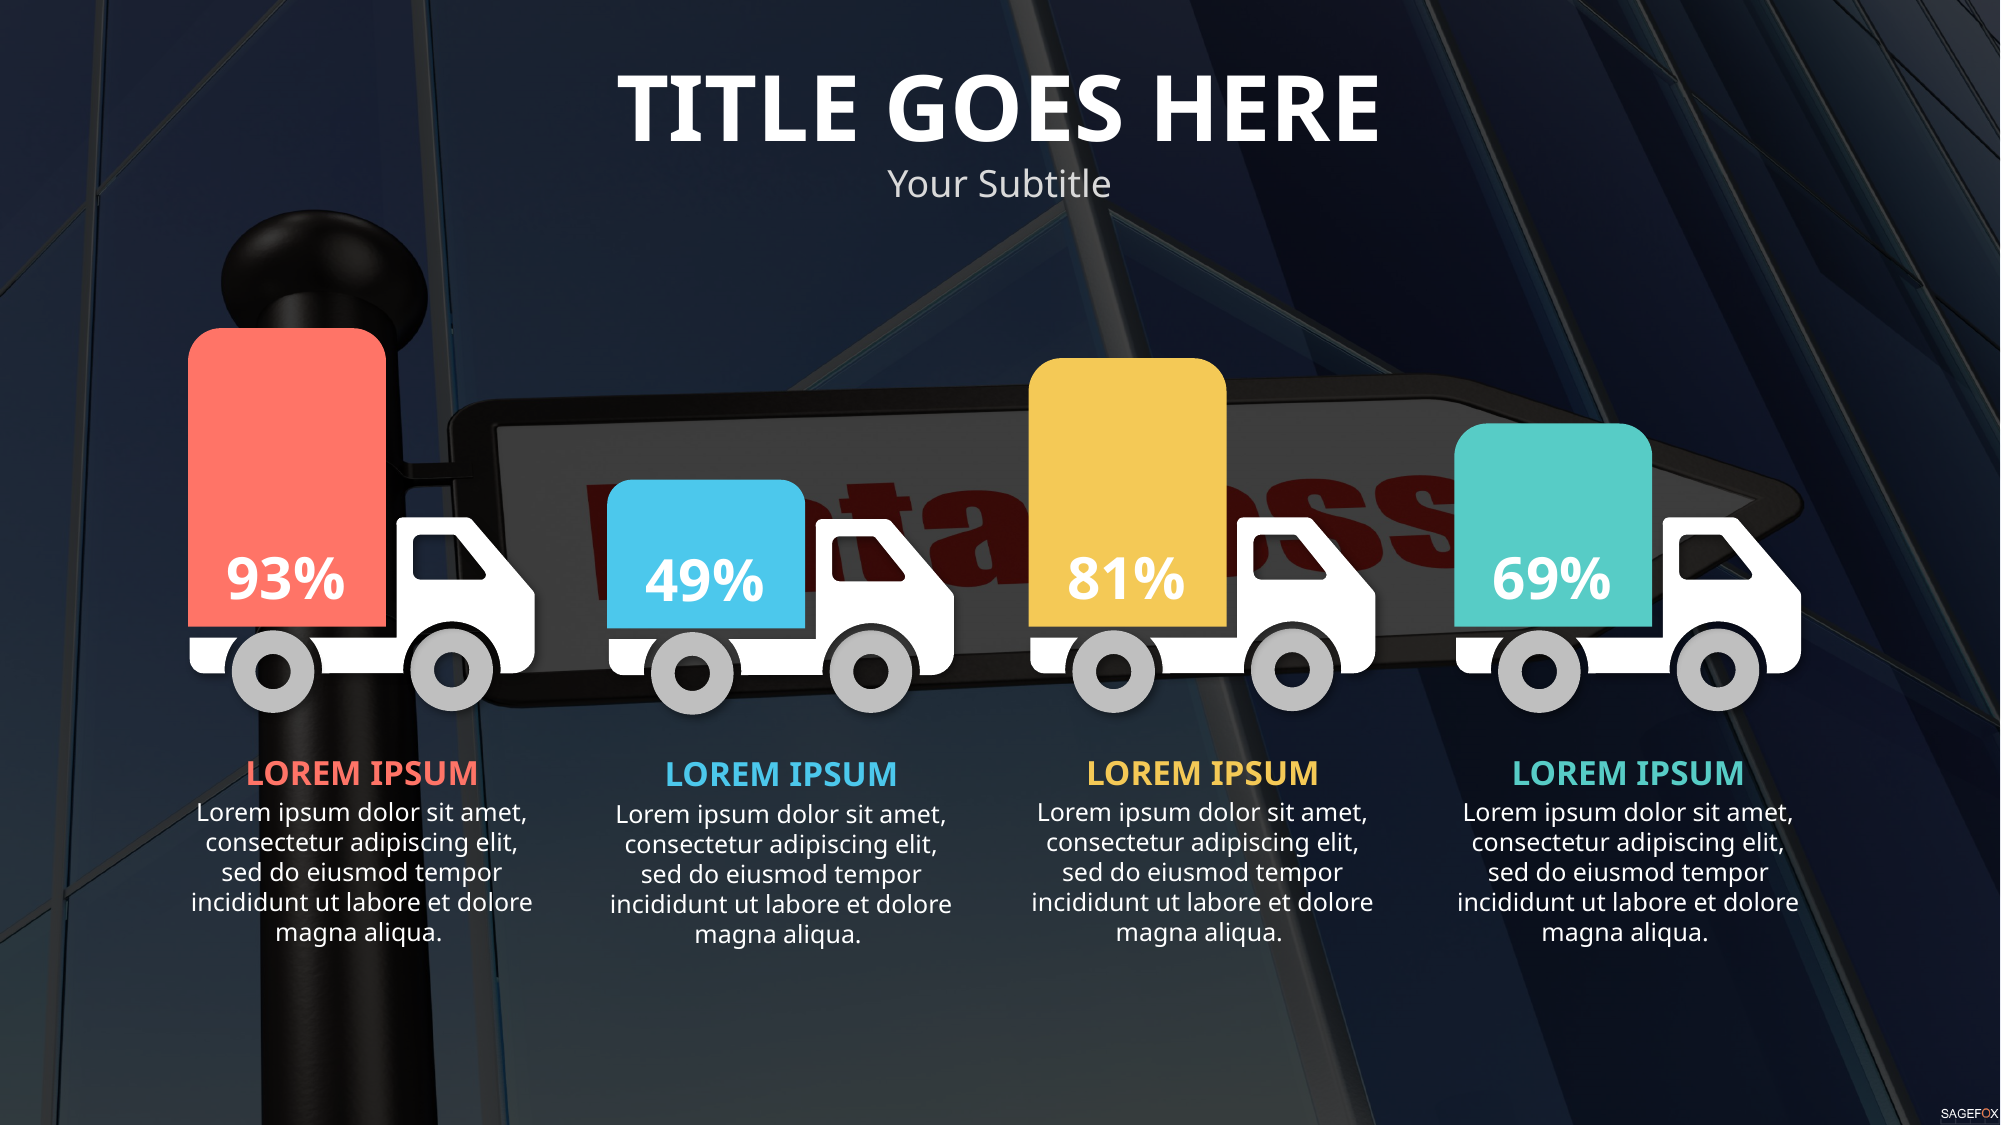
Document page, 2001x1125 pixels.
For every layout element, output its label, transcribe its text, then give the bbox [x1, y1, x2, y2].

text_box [189, 517, 535, 713]
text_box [1456, 517, 1802, 713]
picture [0, 0, 2001, 1125]
text_box [186, 326, 388, 628]
text_box LOREM IPSUM Lorem ipsum dolor sit amet, consectetur adipiscing elit, sed do eiusmod tempor incididunt ut labore et dolore magna aliqua. [593, 746, 969, 956]
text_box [1030, 517, 1376, 713]
text_box [1453, 422, 1654, 628]
text_box LOREM IPSUM Lorem ipsum dolor sit amet, consectetur adipiscing elit, sed do eiusmod tempor incididunt ut labore et dolore magna aliqua. [1441, 744, 1817, 954]
text_box [1027, 356, 1228, 628]
text_box TITLE GOES HERE Your Subtitle [548, 42, 1452, 212]
text_box LOREM IPSUM Lorem ipsum dolor sit amet, consectetur adipiscing elit, sed do eiusmod tempor incididunt ut labore et dolore magna aliqua. [174, 744, 550, 954]
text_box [608, 519, 954, 715]
text_box [606, 478, 807, 630]
text_box LOREM IPSUM Lorem ipsum dolor sit amet, consectetur adipiscing elit, sed do eiusmod tempor incididunt ut labore et dolore magna aliqua. [1015, 744, 1391, 954]
